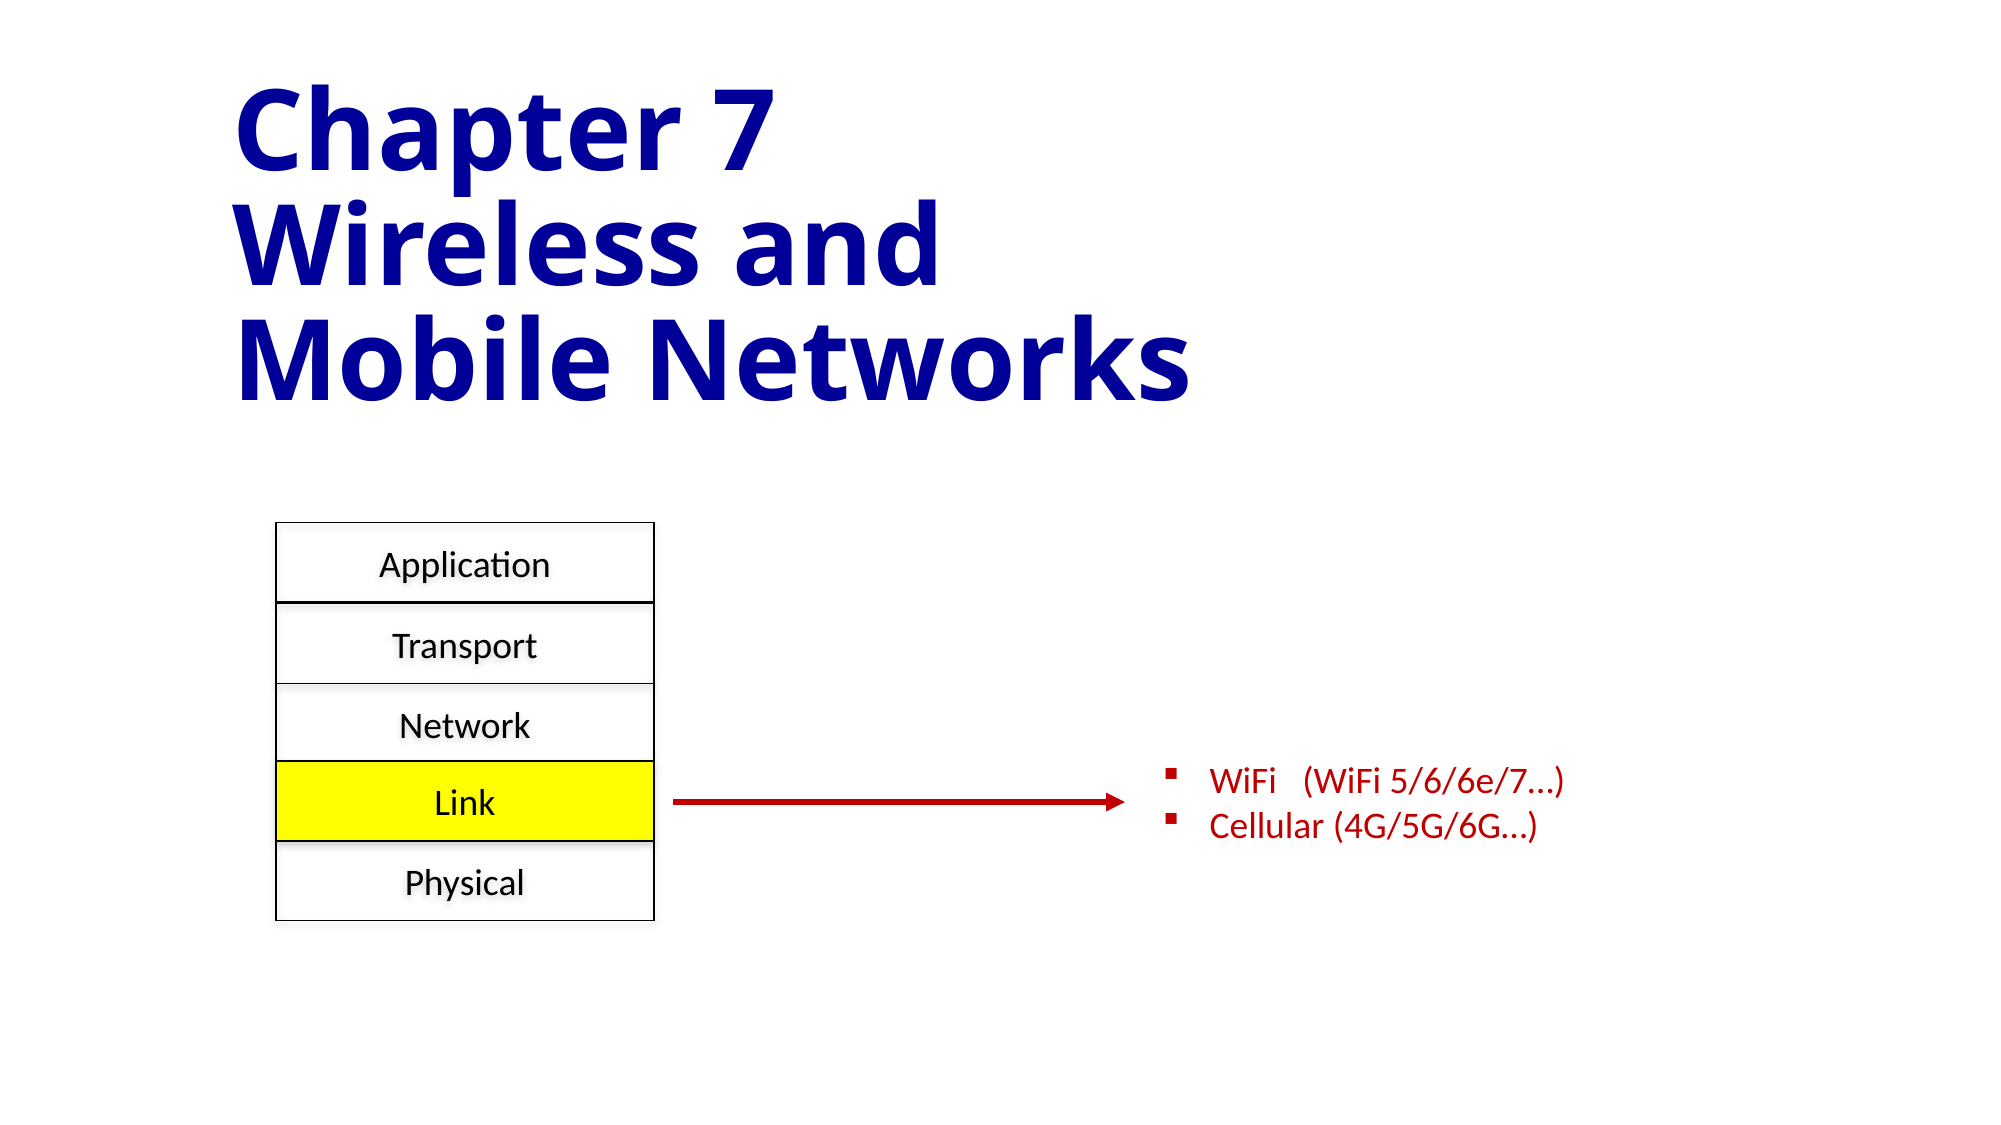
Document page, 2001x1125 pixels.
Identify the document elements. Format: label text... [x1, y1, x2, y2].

text_box Application [275, 522, 655, 603]
text_box Transport [275, 603, 655, 683]
text_box Physical [275, 840, 655, 921]
text_box WiFi (WiFi 5/6/6e/7…) Cellular (4G/5G/6G…) [1147, 748, 1784, 854]
text_box Link [275, 760, 655, 840]
text_box Chapter 7 Wireless and Mobile Networks [217, 92, 1784, 411]
text_box Network [275, 683, 655, 760]
